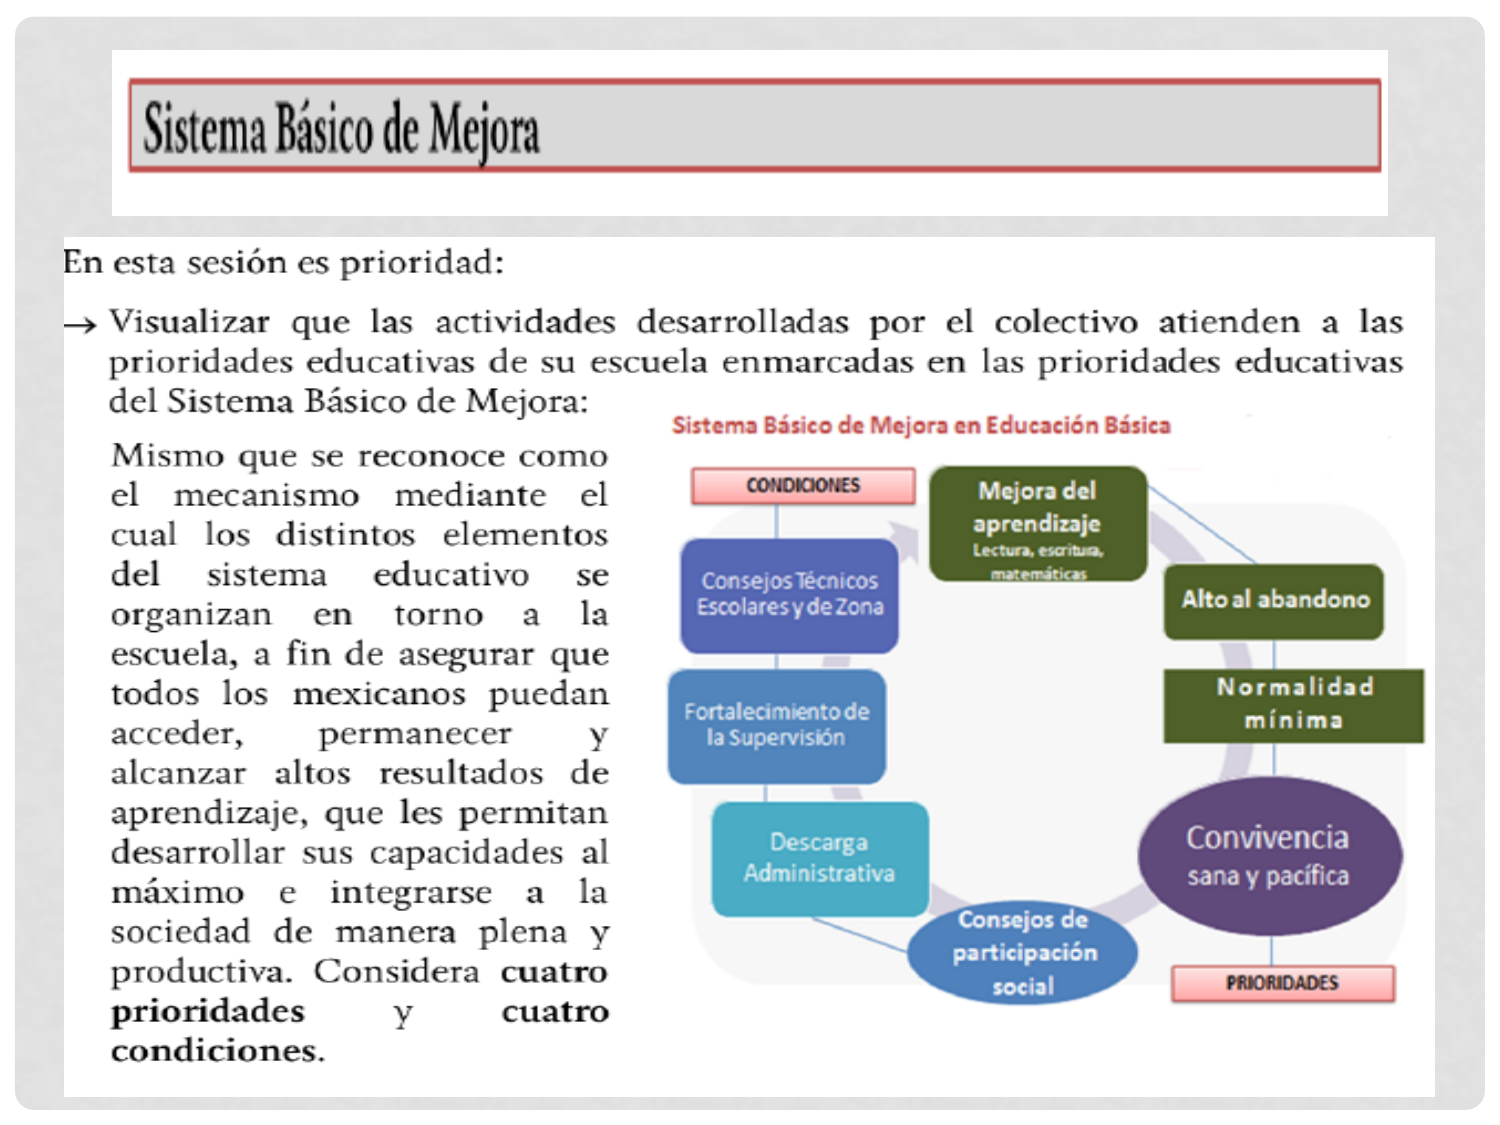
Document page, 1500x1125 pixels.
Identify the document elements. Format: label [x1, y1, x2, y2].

picture [111, 49, 1389, 216]
picture [63, 237, 1435, 1098]
